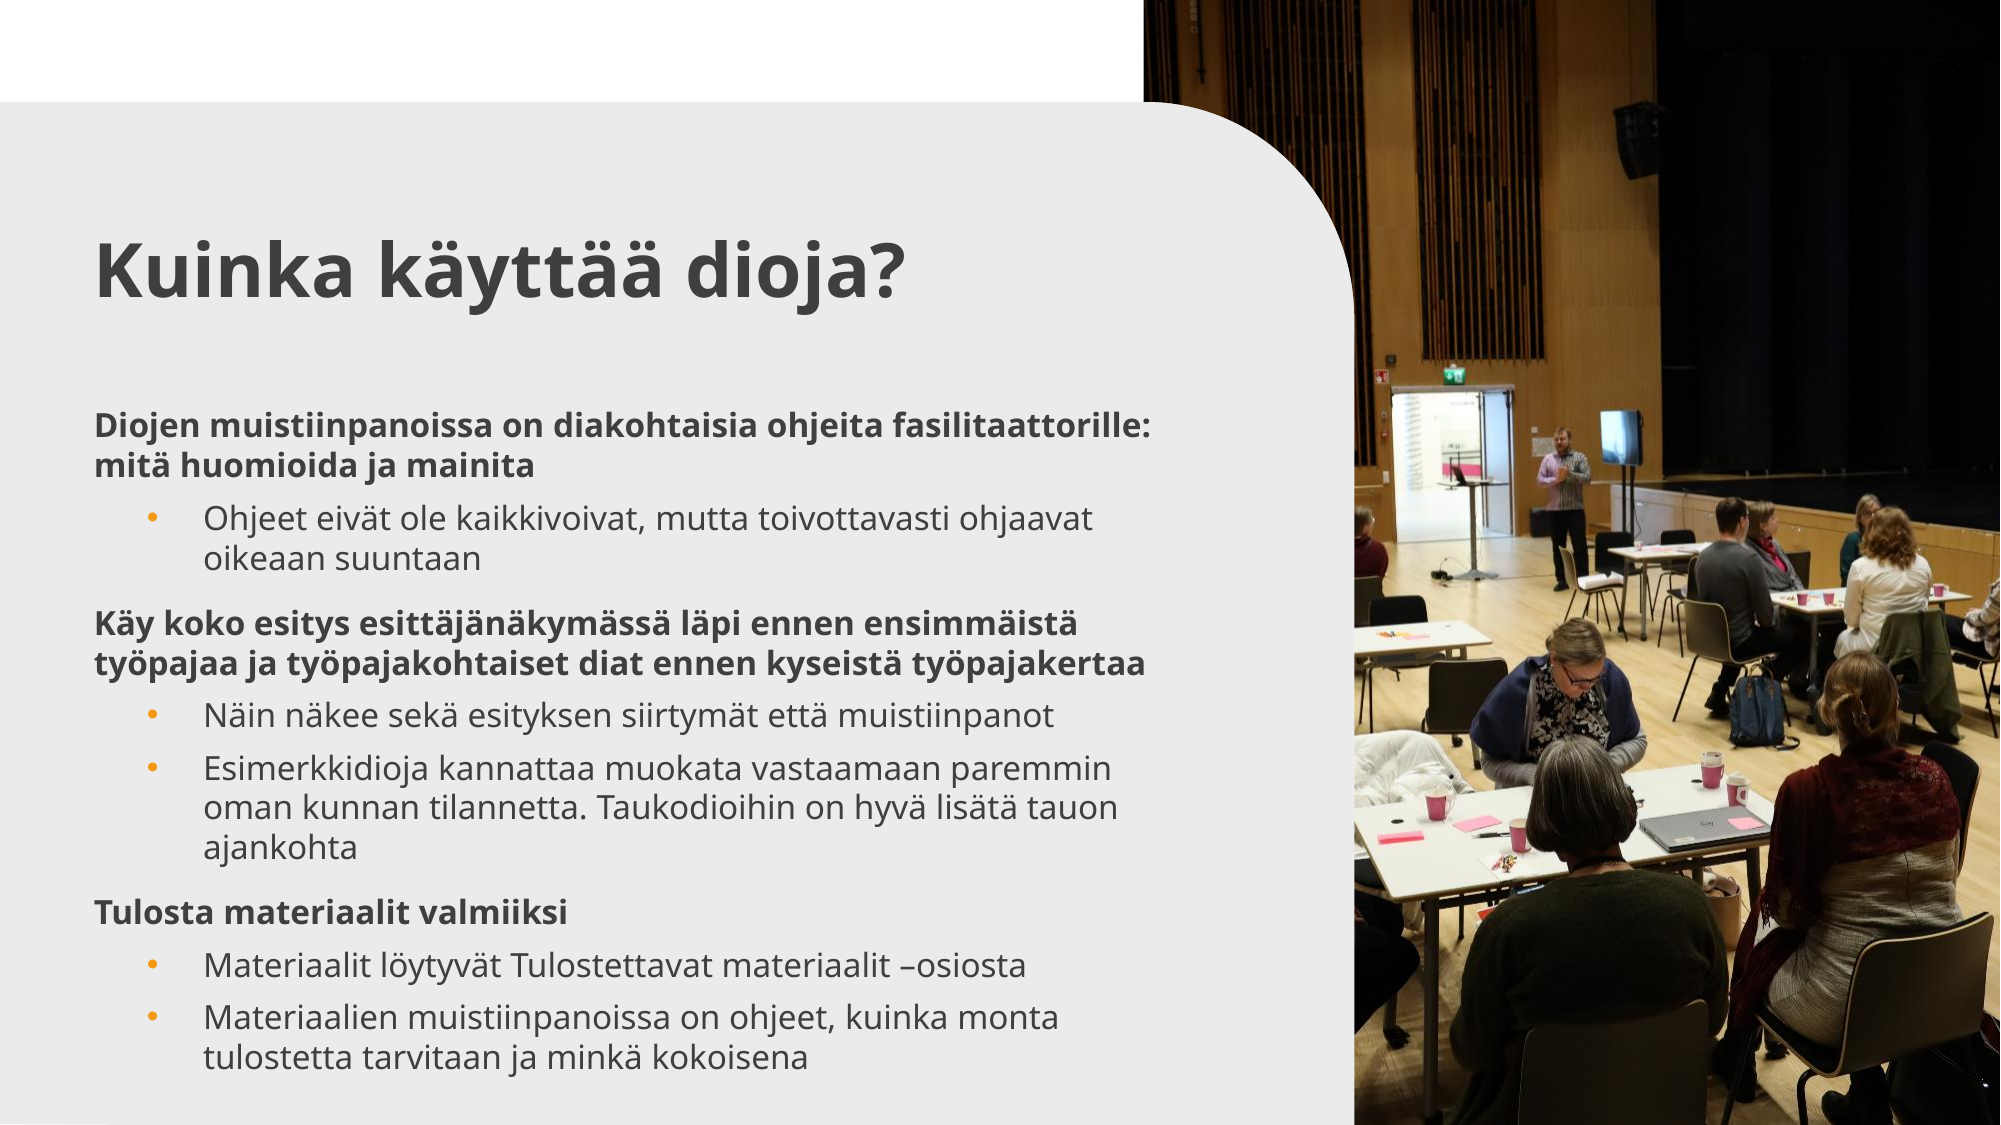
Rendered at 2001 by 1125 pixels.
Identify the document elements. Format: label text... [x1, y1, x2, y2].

picture [1143, 0, 2000, 1125]
title Kuinka käyttää dioja? [78, 149, 1138, 386]
list Diojen muistiinpanoissa on diakohtaisia ohjeita fasilitaattorille: mitä huomioida ja mainita Ohjeet eivät ole kaikkivoivat, mutta toivottavasti ohjaavat oikeaan suuntaan Käy koko esitys esittäjänäkymässä läpi ennen ensimmäistä työpajaa ja työpajakohtaiset diat ennen kyseistä työpajakertaa Näin näkee sekä esityksen siirtymät että muistiinpanot Esimerkkidioja kannattaa muokata vastaamaan paremmin oman kunnan tilannetta. Taukodioihin on hyvä lisätä tauon ajankohta Tulosta materiaalit valmiiksi Materiaalit löytyvät Tulostettavat materiaalit –osiosta Materiaalien muistiinpanoissa on ohjeet, kuinka monta tulostetta tarvitaan ja minkä kokoisena [78, 397, 1138, 1083]
